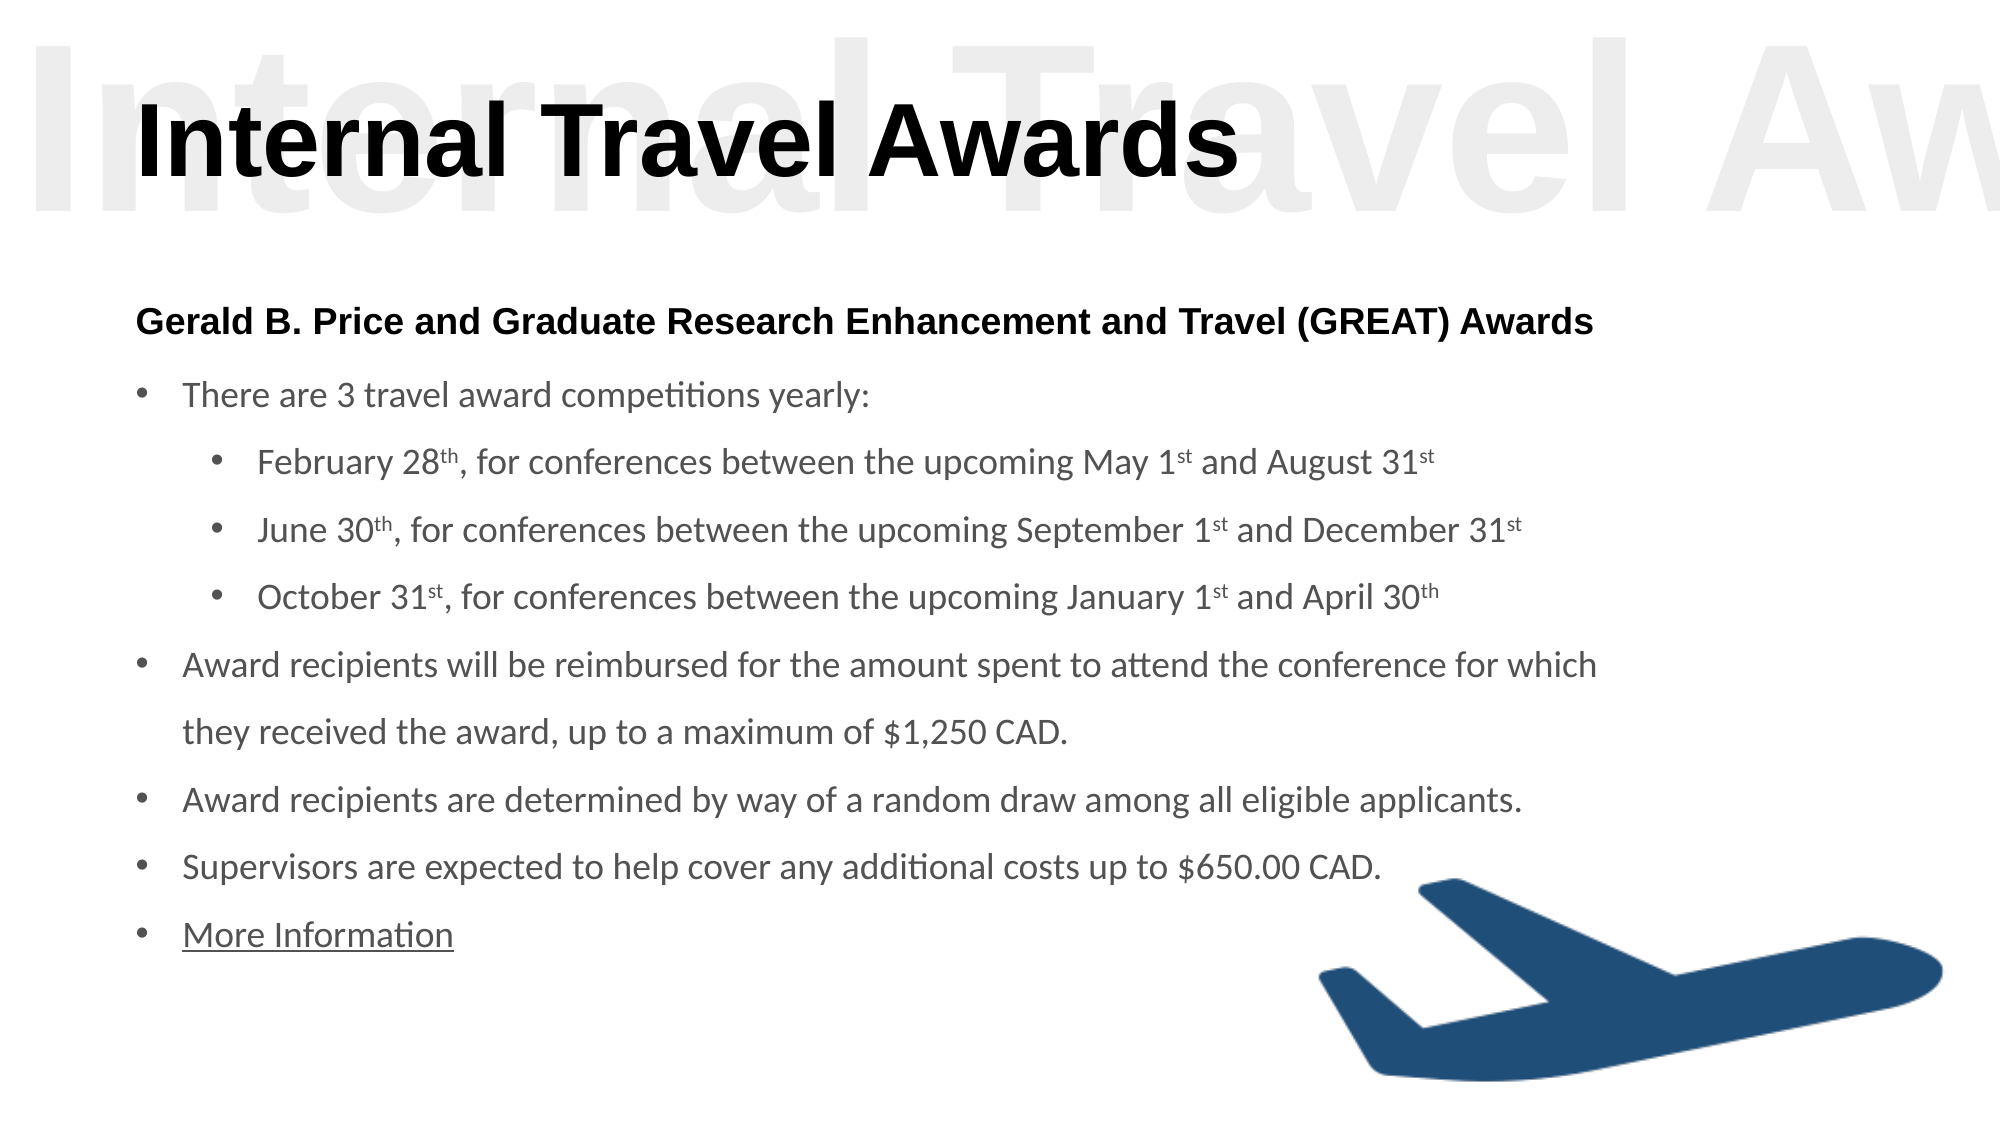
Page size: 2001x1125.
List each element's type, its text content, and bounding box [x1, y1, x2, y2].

text_box Internal Travel Awards [5, 0, 2000, 267]
text_box Gerald B. Price and Graduate Research Enhancement and Travel (GREAT) Awards [120, 267, 1719, 350]
text_box There are 3 travel award competitions yearly: February 28th, for conferences between the upcoming May 1st and August 31st June 30th, for conferences between the upcoming September 1st and December 31st October 31st, for conferences between the upcoming January 1st and April 30th Award recipients will be reimbursed for the amount spent to attend the conference for which they received the award, up to a maximum of $1,250 CAD. Award recipients are determined by way of a random draw among all eligible applicants. Supervisors are expected to help cover any additional costs up to $650.00 CAD. More Information [120, 339, 1635, 963]
text_box Internal Travel Awards [120, 65, 1790, 206]
picture [1265, 722, 2000, 1125]
